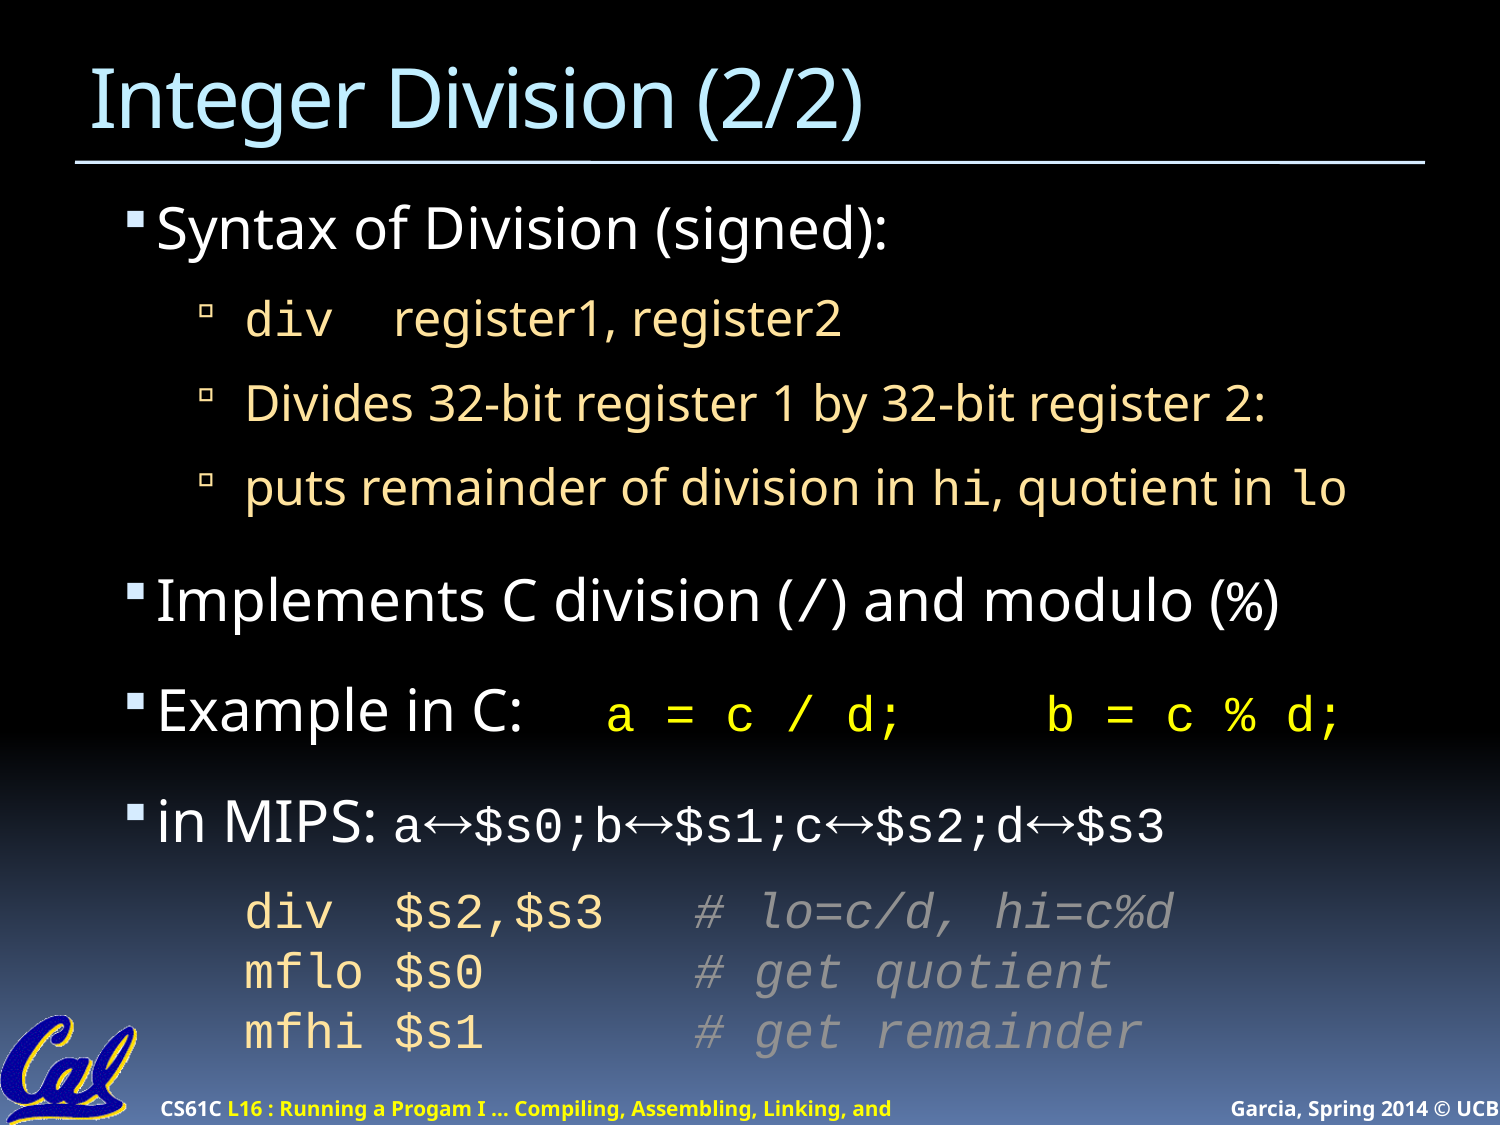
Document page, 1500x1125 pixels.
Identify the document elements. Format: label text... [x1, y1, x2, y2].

picture [0, 1015, 140, 1125]
list Syntax of Division (signed): div register1, register2 Divides 32-bit register 1 by 32-bit register 2: puts remainder of division in hi, quotient in lo Implements C division (/) and modulo (%) Example in C: a = c / d; b = c % d; in MIPS: a$s0;b$s1;c$s2;d$s3 div $s2,$s3 # lo=c/d, hi=c%d mflo $s0 # get quotient mfhi $s1 # get remainder [112, 187, 1401, 993]
title Integer Division (2/2) [75, 37, 1425, 163]
